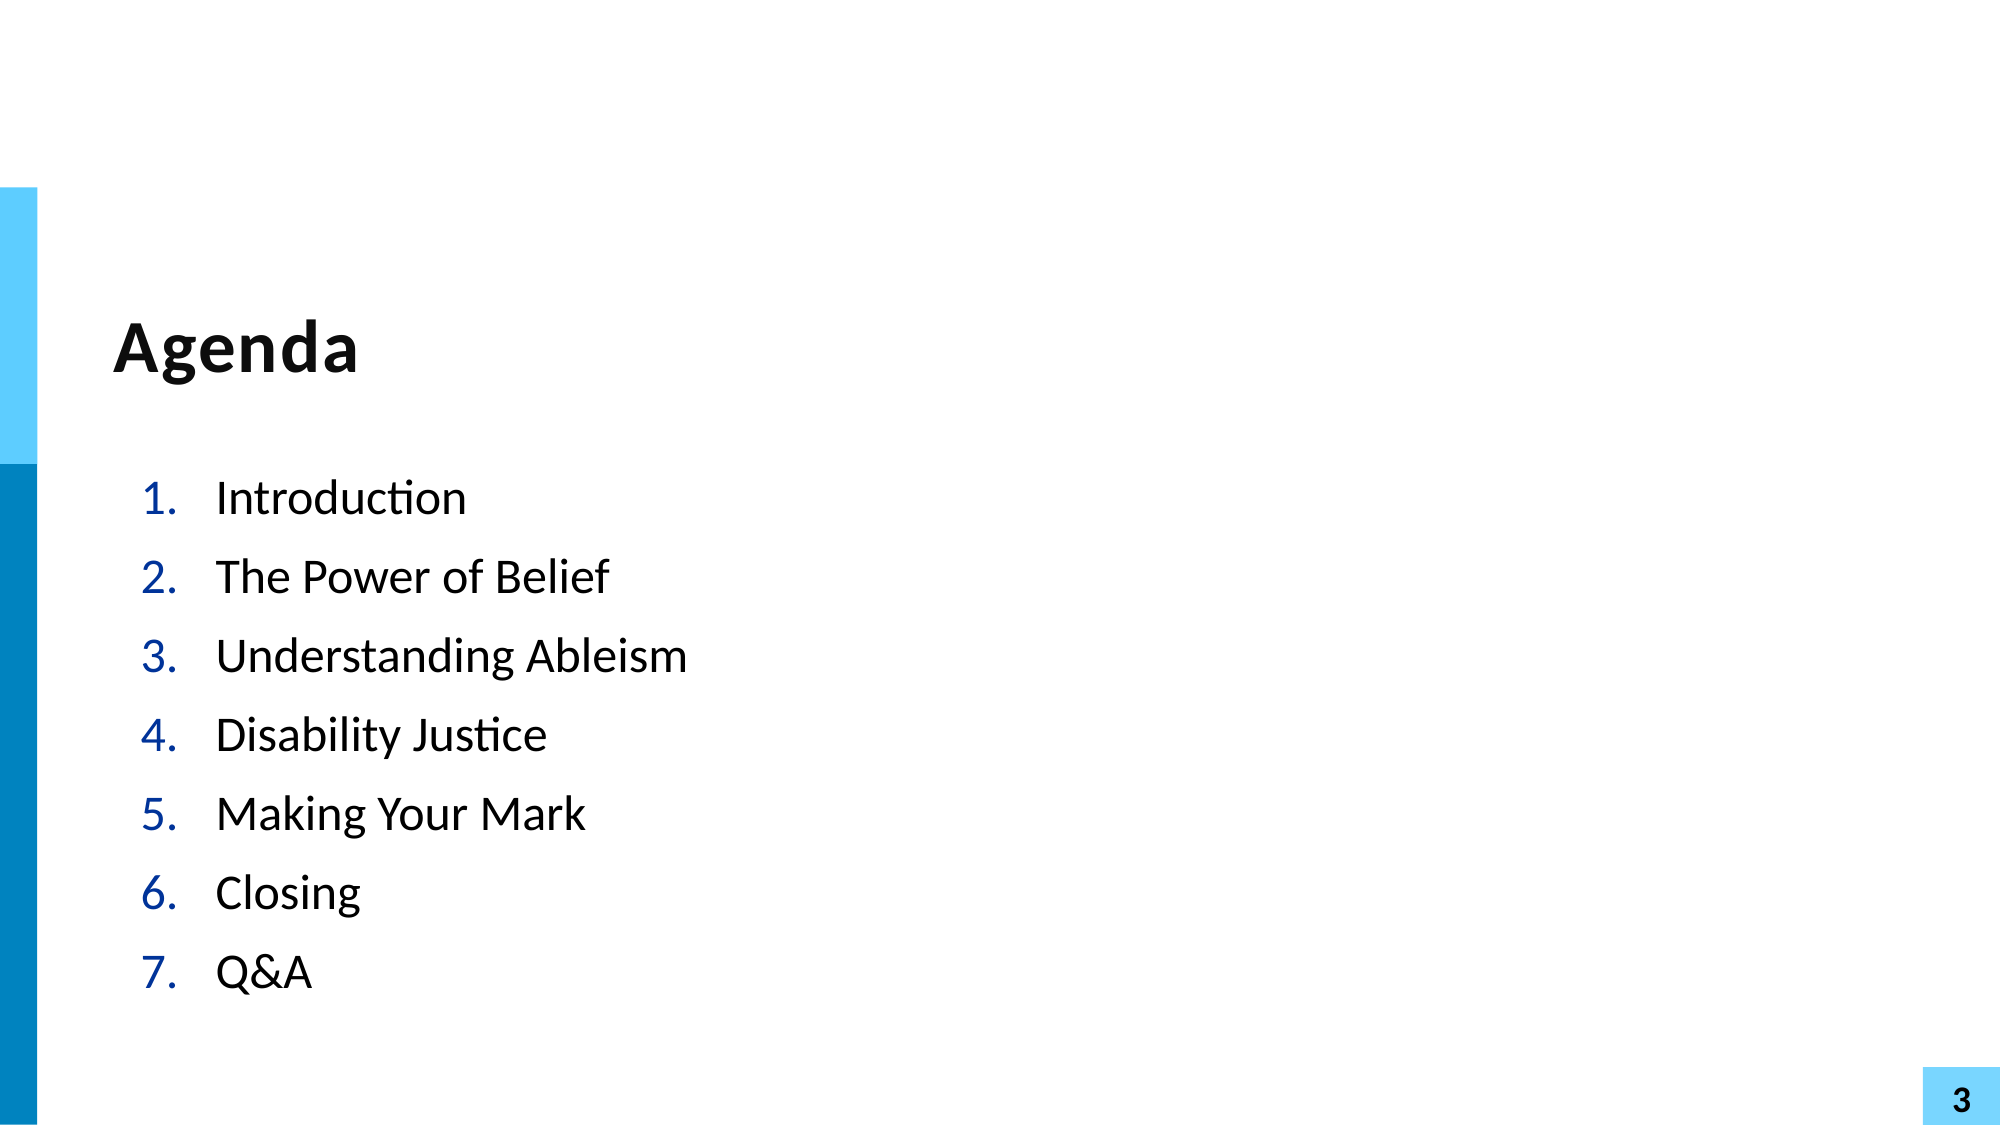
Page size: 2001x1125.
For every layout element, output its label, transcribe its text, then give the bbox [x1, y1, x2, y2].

list Introduction The Power of Belief Understanding Ableism Disability Justice Making Your Mark Closing Q&A [133, 464, 1901, 1078]
title Agenda [98, 258, 1904, 444]
